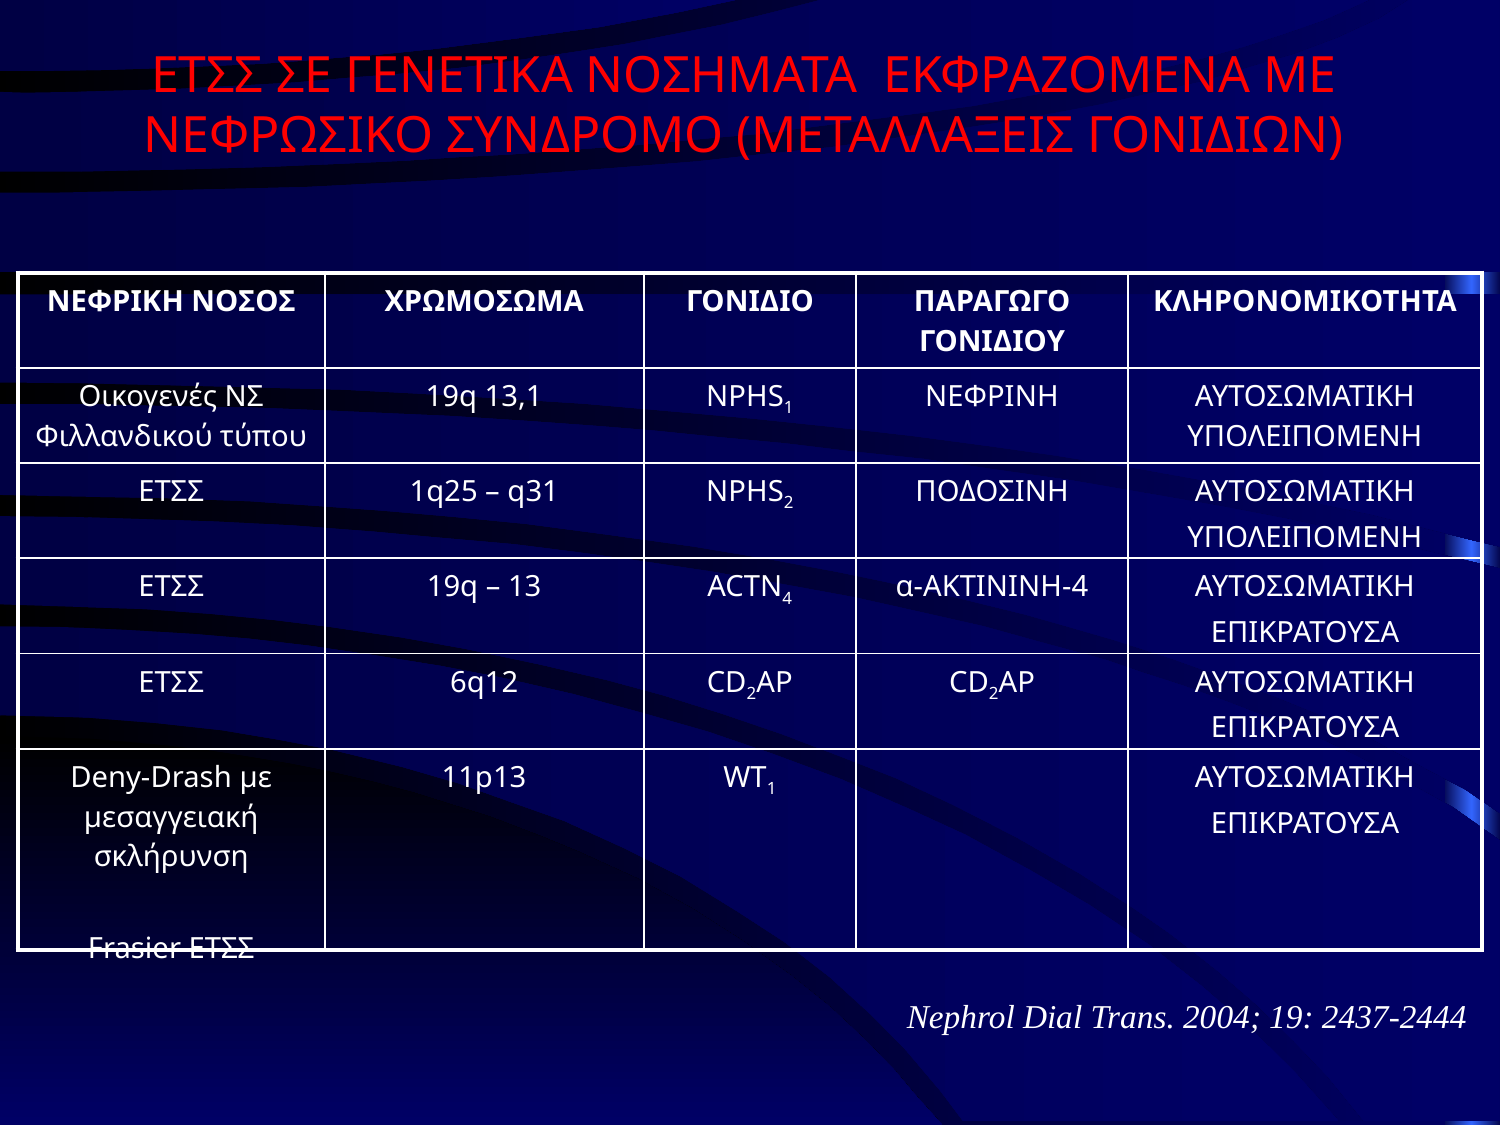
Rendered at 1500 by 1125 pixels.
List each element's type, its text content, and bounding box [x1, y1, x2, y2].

table_cell [857, 750, 1127, 948]
table_cell 19q 13,1 [326, 369, 643, 462]
text_box Nephrol Dial Trans. 2004; 19: 2437-2444 [253, 987, 1483, 1043]
table_header ΠΑΡΑΓΩΓΟ ΓΟΝΙΔΙΟΥ [857, 275, 1127, 367]
table_header ΓΟΝΙΔΙΟ [645, 275, 855, 367]
table_cell WT1 [645, 750, 855, 948]
table_cell ΑΥΤΟΣΩΜΑΤΙΚΗ ΕΠΙΚΡΑΤΟΥΣΑ [1129, 654, 1480, 748]
table_cell ΑΥΤΟΣΩΜΑΤΙΚΗ ΥΠΟΛΕΙΠΟΜΕΝΗ [1129, 369, 1480, 462]
text_box ΕΤΣΣ ΣΕ ΓΕΝΕΤΙΚΑ ΝΟΣΗΜΑΤΑ ΕΚΦΡΑΖΟΜΕΝΑ ΜΕ ΝΕΦΡΩΣΙΚΟ ΣΥΝΔΡΟΜΟ (ΜΕΤΑΛΛΑΞΕΙΣ ΓΟΝΙΔΙΩΝ) [41, 35, 1447, 170]
table_cell 19q – 13 [326, 559, 643, 653]
table_cell 1q25 – q31 [326, 464, 643, 557]
table_cell ΑΥΤΟΣΩΜΑΤΙΚΗ ΕΠΙΚΡΑΤΟΥΣΑ [1129, 750, 1480, 948]
table_cell ΕΤΣΣ [20, 654, 324, 748]
table_cell ΠΟΔΟΣΙΝΗ [857, 464, 1127, 557]
table_cell Οικογενές ΝΣ Φιλλανδικού τύπου [20, 369, 324, 462]
table_header ΧΡΩΜΟΣΩΜΑ [326, 275, 643, 367]
table_cell ΝΕΦΡΙΝΗ [857, 369, 1127, 462]
table_header ΚΛΗΡΟΝΟΜΙΚΟΤΗΤΑ [1129, 275, 1480, 367]
table_cell Deny-Drash με μεσαγγειακή σκλήρυνση Frasier ΕΤΣΣ [20, 750, 324, 948]
table_cell ΑΥΤΟΣΩΜΑΤΙΚΗ ΥΠΟΛΕΙΠΟΜΕΝΗ [1129, 464, 1480, 557]
table_cell 11p13 [326, 750, 643, 948]
table_cell α-ΑΚΤΙΝΙΝΗ-4 [857, 559, 1127, 653]
table_cell 6q12 [326, 654, 643, 748]
table_cell ΕΤΣΣ [20, 559, 324, 653]
table_cell NPHS1 [645, 369, 855, 462]
table_cell NPHS2 [645, 464, 855, 557]
table_cell CD2AP [645, 654, 855, 748]
table_header ΝΕΦΡΙΚΗ ΝΟΣΟΣ [20, 275, 324, 367]
table_cell CD2AP [857, 654, 1127, 748]
table_cell ΑΥΤΟΣΩΜΑΤΙΚΗ ΕΠΙΚΡΑΤΟΥΣΑ [1129, 559, 1480, 653]
table_cell ACTN4 [645, 559, 855, 653]
table_cell ΕΤΣΣ [20, 464, 324, 557]
